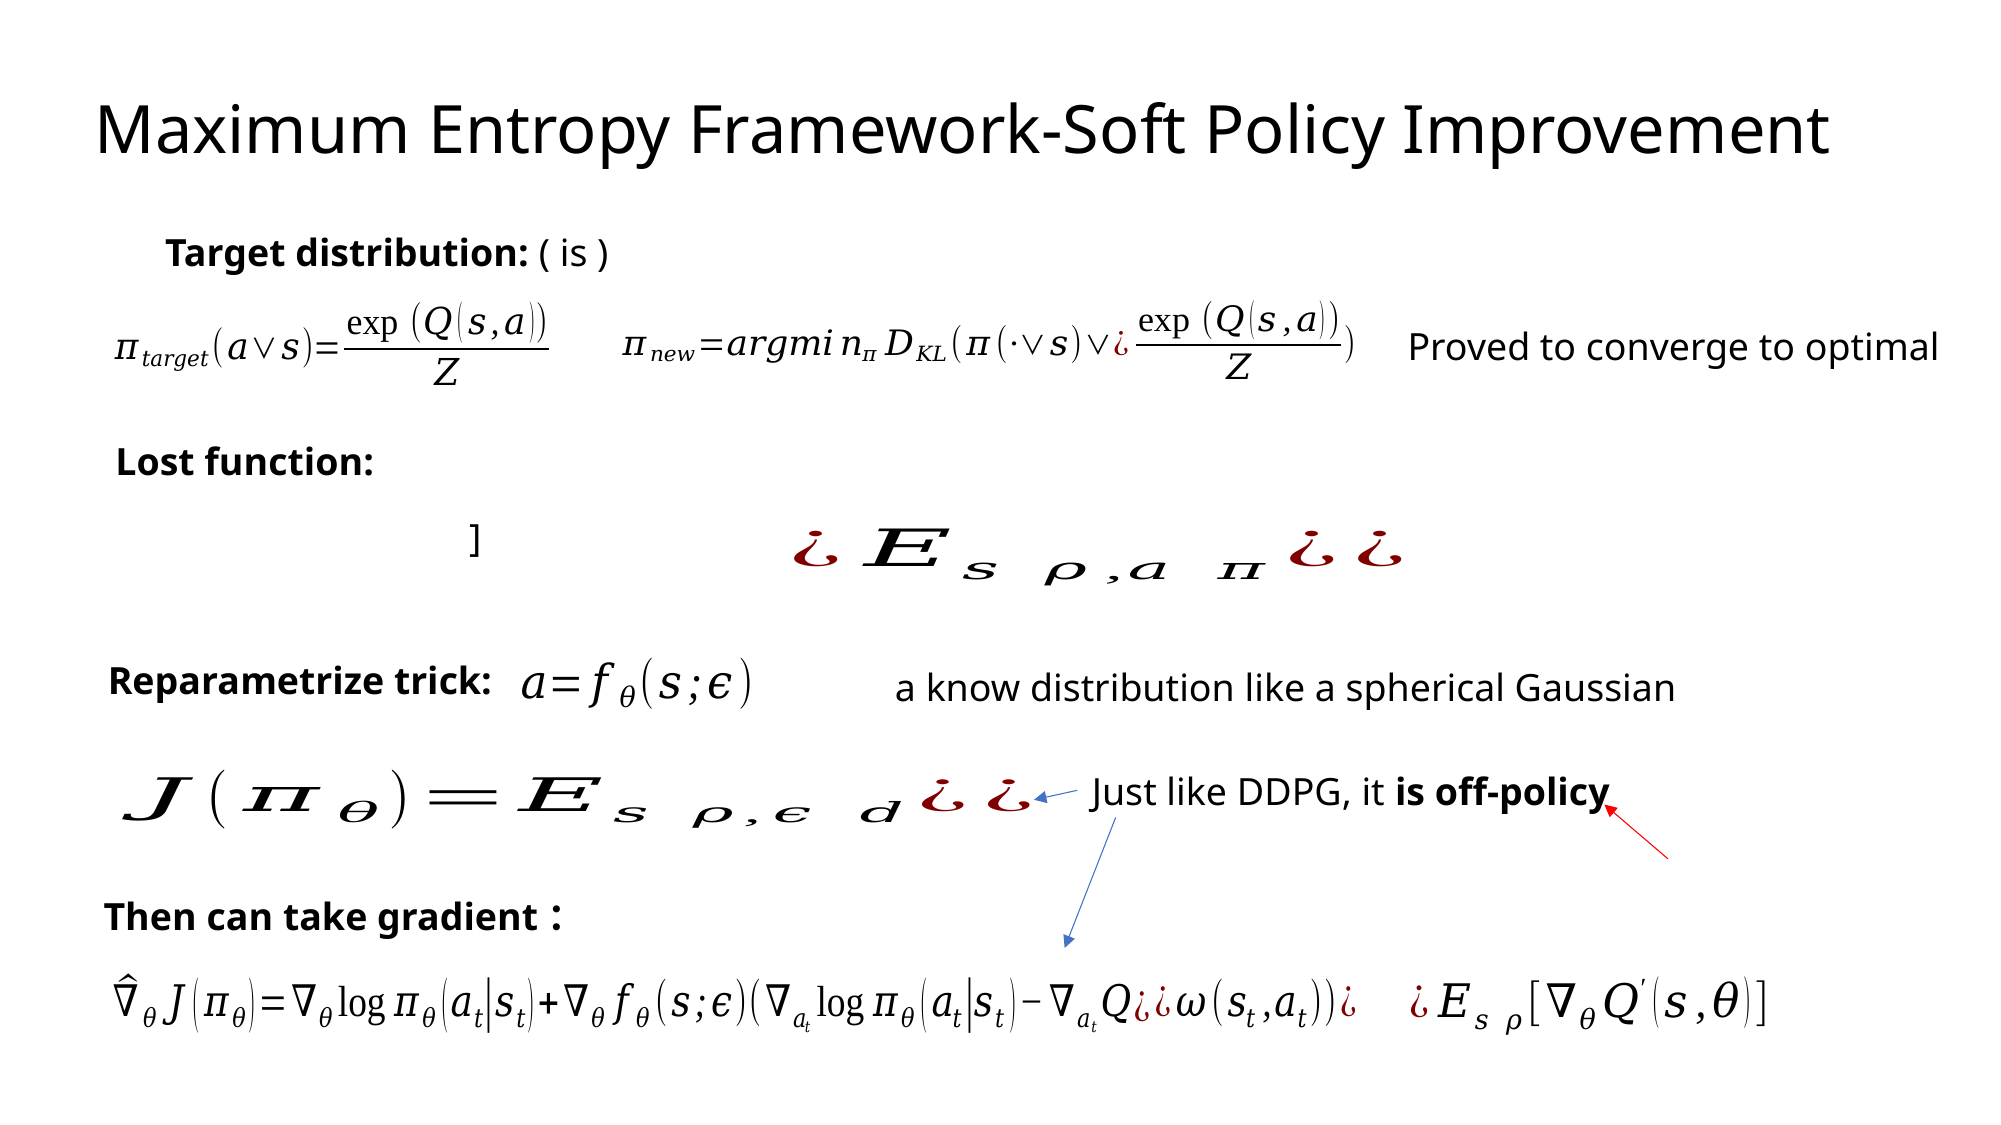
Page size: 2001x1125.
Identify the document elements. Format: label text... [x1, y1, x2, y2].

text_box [1034, 790, 1091, 800]
text_box Just like DDPG, it is off-policy [1077, 760, 1625, 821]
text_box Proved to converge to optimal [1392, 315, 1955, 376]
text_box Then can take gradient： [88, 885, 601, 945]
text_box Reparametrize trick: [93, 649, 508, 710]
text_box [1064, 817, 1116, 948]
title Maximum Entropy Framework-Soft Policy Improvement [79, 59, 1858, 205]
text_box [1604, 804, 1668, 859]
text_box Lost function: [100, 430, 390, 491]
